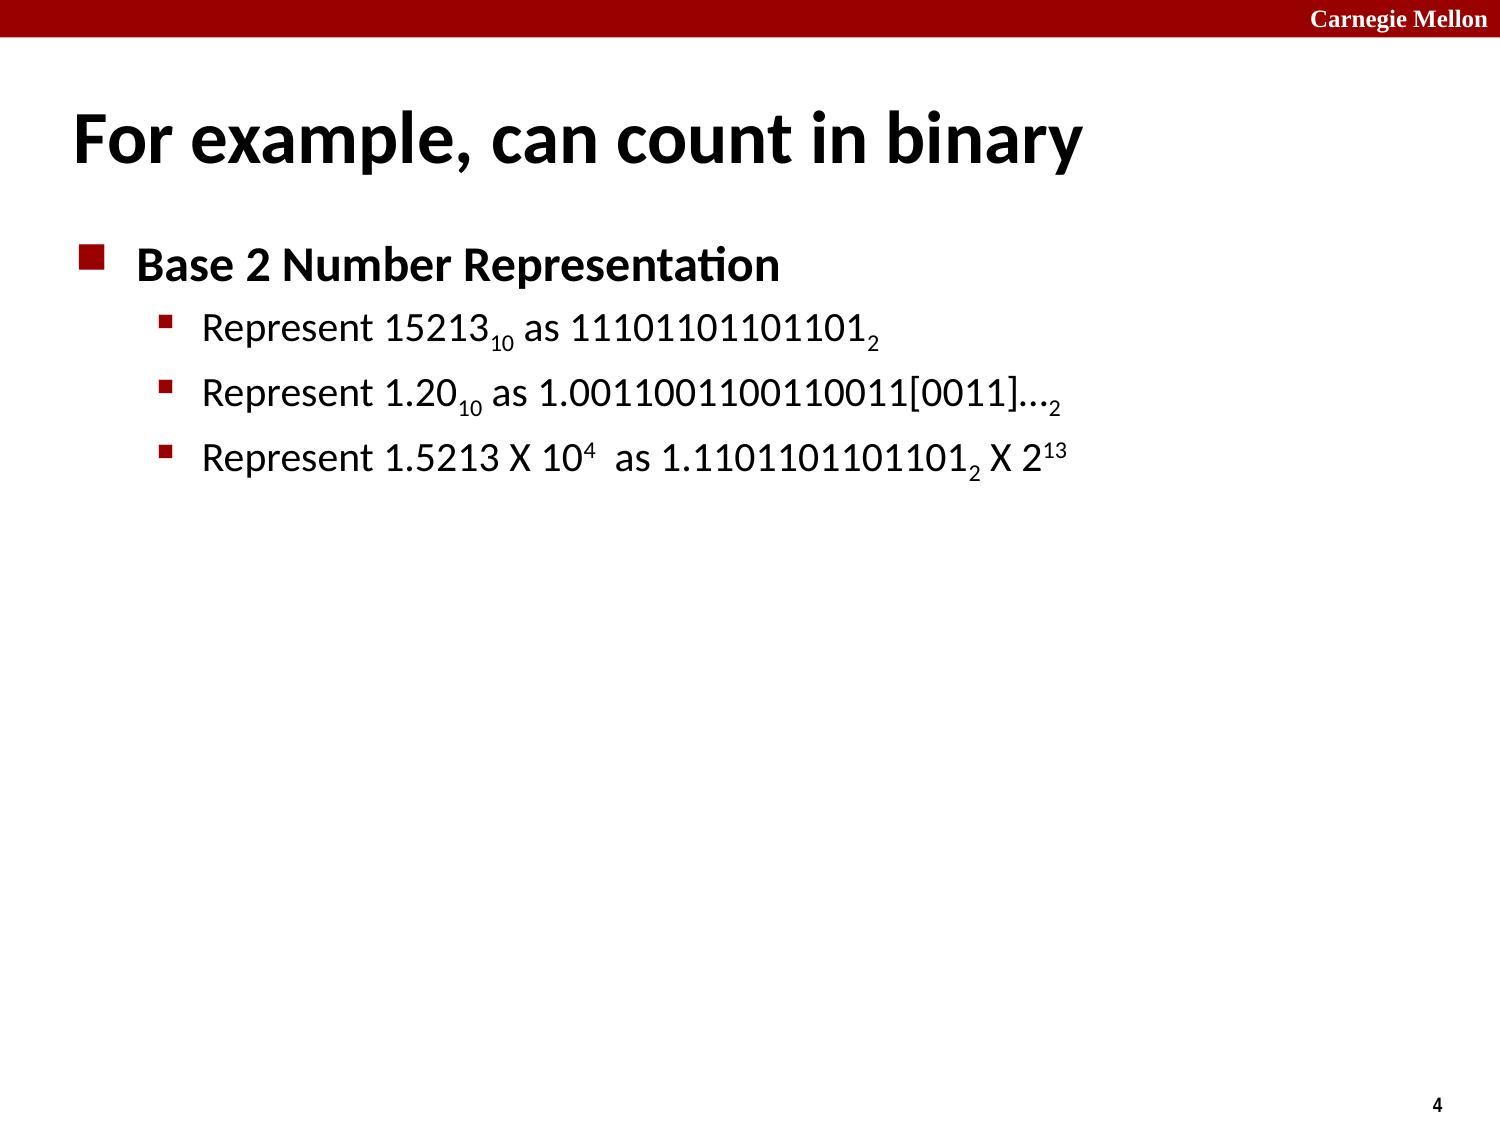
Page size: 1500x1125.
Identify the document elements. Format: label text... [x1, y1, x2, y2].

title For example, can count in binary [58, 71, 1305, 197]
list Base 2 Number Representation Represent 1521310 as 111011011011012 Represent 1.2010 as 1.0011001100110011[0011]…2 Represent 1.5213 X 104 as 1.11011011011012 X 213 [64, 223, 1361, 1040]
